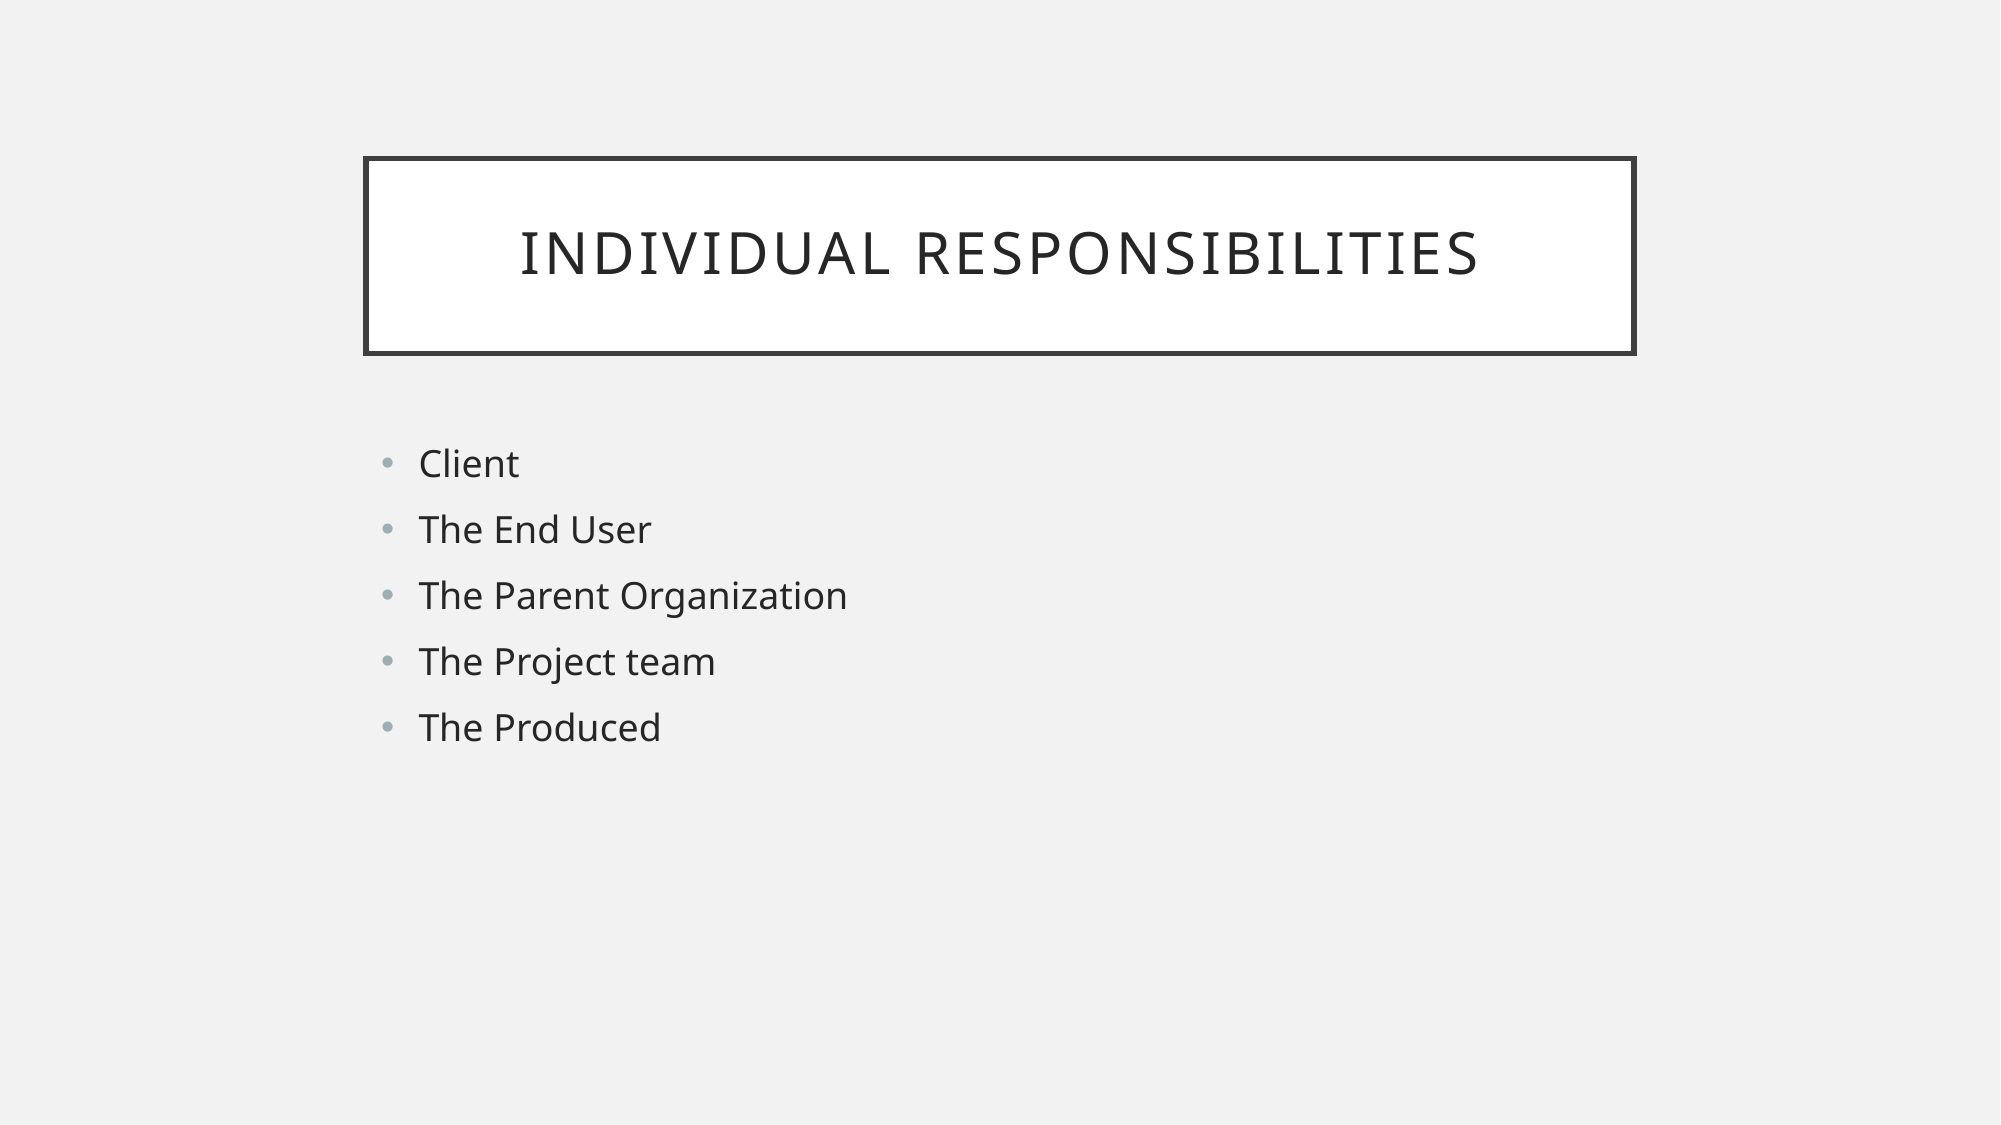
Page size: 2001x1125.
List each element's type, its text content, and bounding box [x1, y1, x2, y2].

list Client The End User The Parent Organization The Project team The Produced [366, 432, 1634, 942]
title Individual responsibilities [363, 156, 1637, 356]
